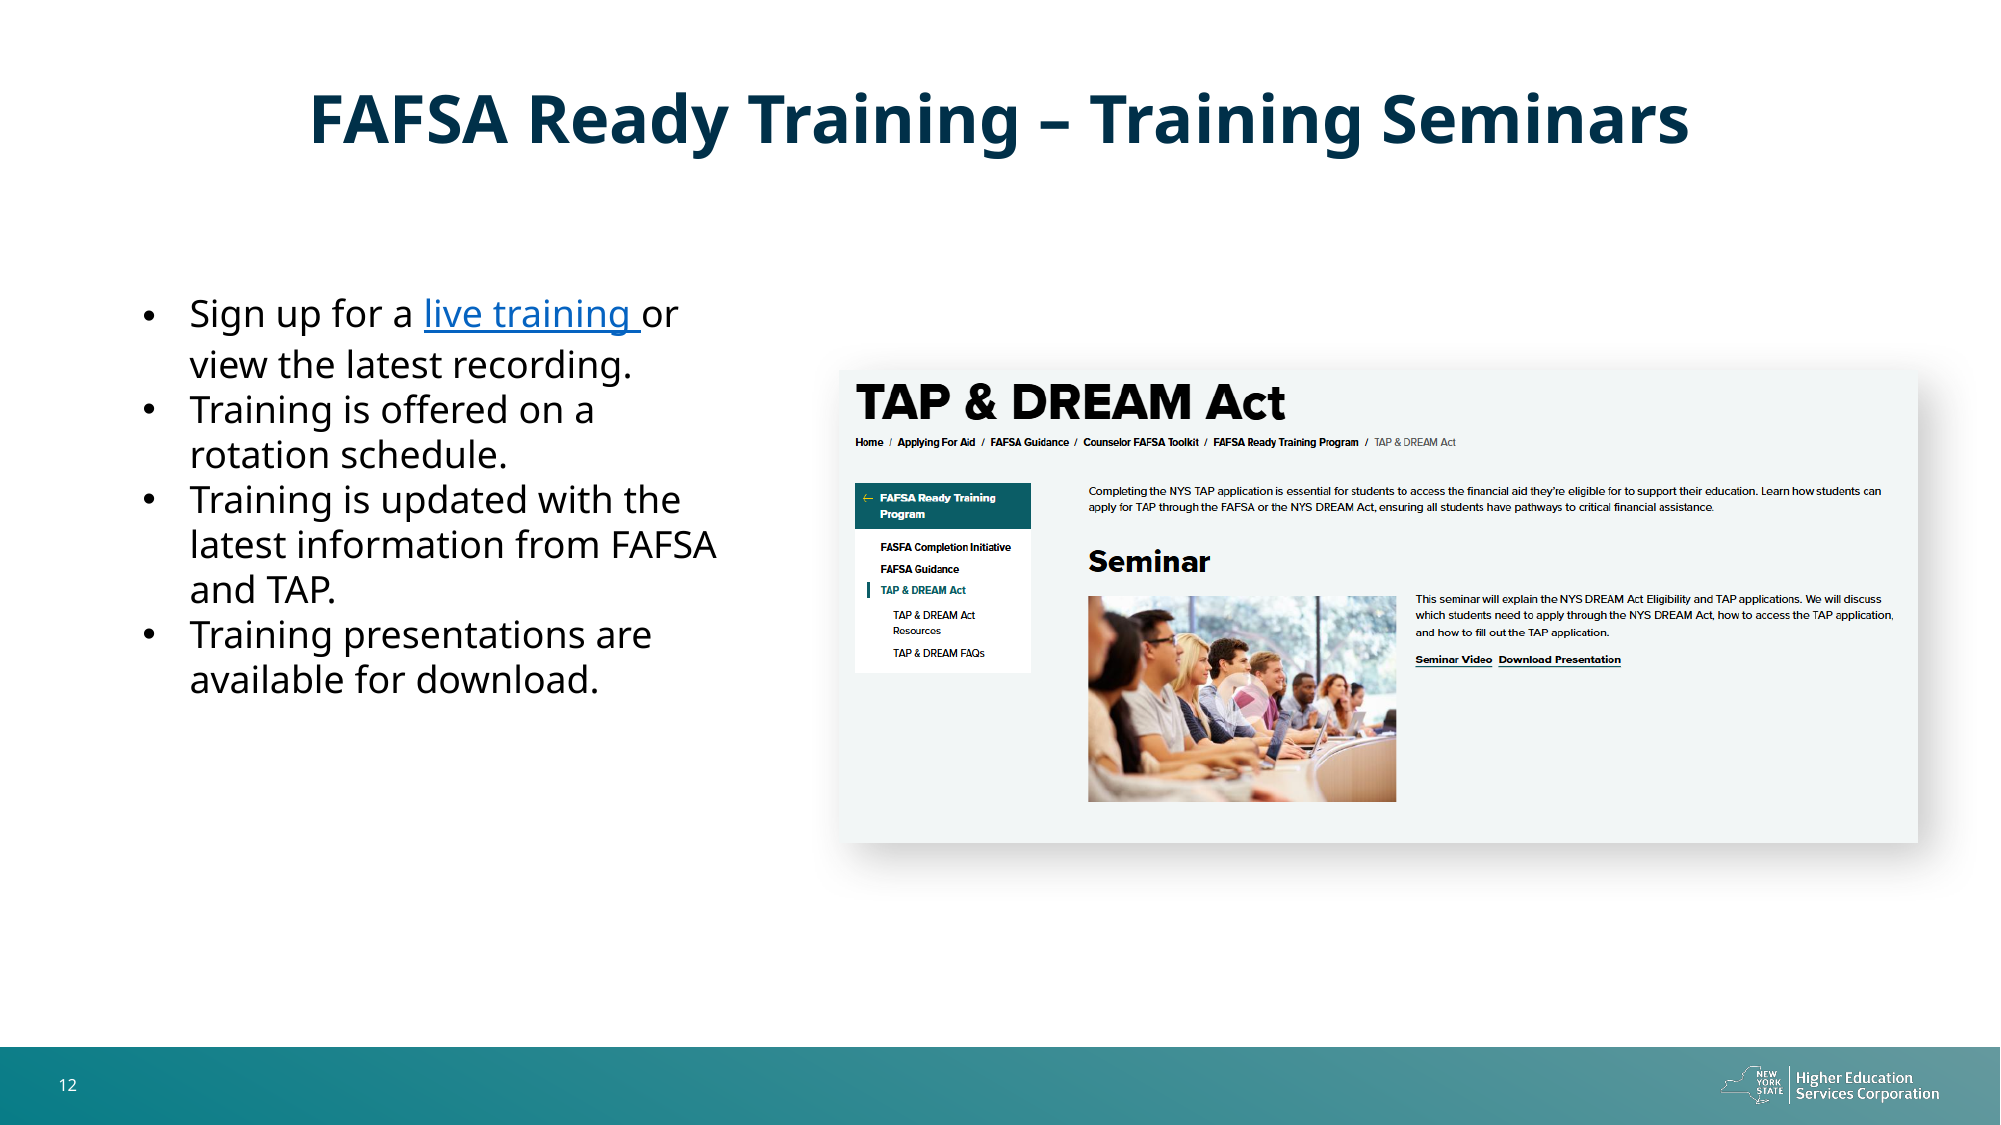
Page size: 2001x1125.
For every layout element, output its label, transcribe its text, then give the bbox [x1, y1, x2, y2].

text_box FAFSA Ready Training – Training Seminars [235, 78, 1765, 157]
text_box Sign up for a live training or view the latest recording. Training is offered on a rotation schedule. Training is updated with the latest information from FAFSA and TAP. Training presentations are available for download. [127, 282, 761, 843]
picture [1714, 1059, 1946, 1111]
picture [839, 370, 1918, 843]
